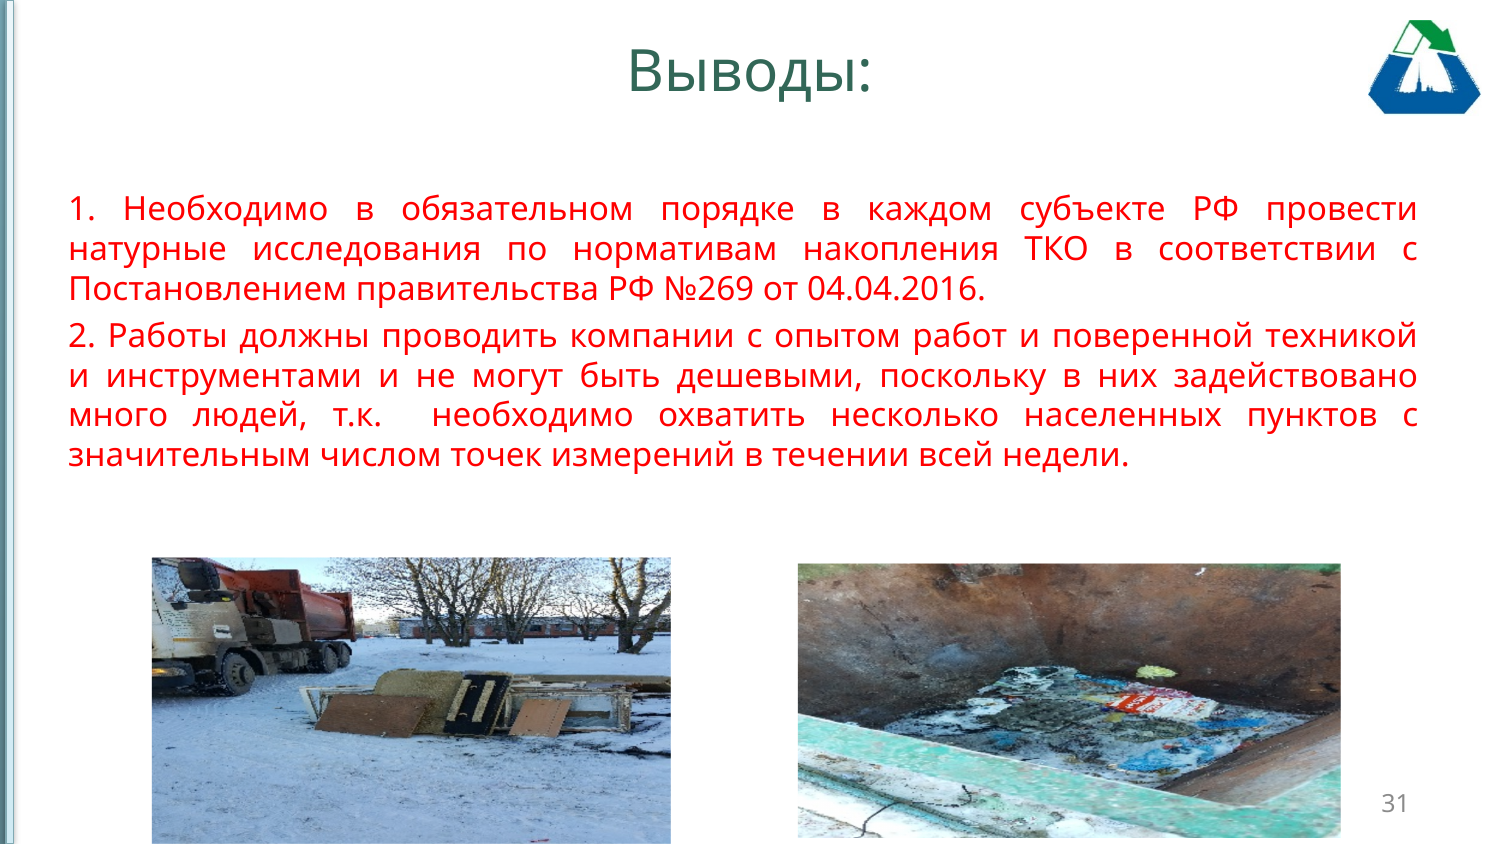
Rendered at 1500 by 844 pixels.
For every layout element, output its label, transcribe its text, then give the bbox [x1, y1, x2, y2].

picture [1368, 20, 1482, 116]
picture [798, 428, 1340, 844]
title Выводы: [75, 33, 1425, 103]
picture [152, 440, 670, 844]
slide_number 31 [1341, 782, 1425, 827]
list 1. Необходимо в обязательном порядке в каждом субъекте РФ провести натурные исследования по нормативам накопления ТКО в соответствии с Постановлением правительства РФ №269 от 04.04.2016. 2. Работы должны проводить компании с опытом работ и поверенной техникой и инструментами и не могут быть дешевыми, поскольку в них задействовано много людей, т.к. необходимо охватить несколько населенных пунктов с значительным числом точек измерений в течении всей недели. [53, 180, 1436, 737]
